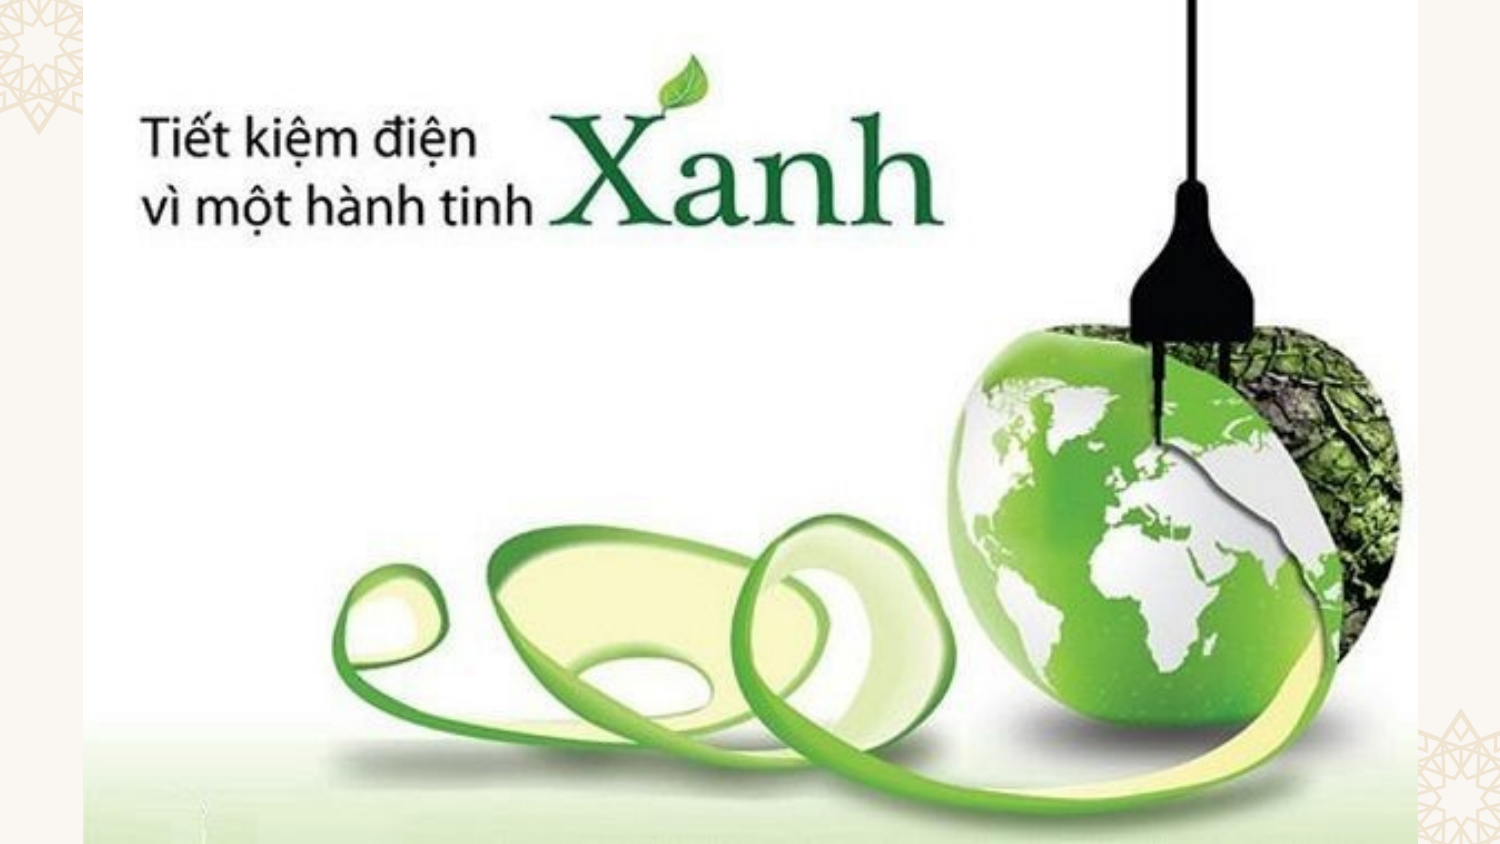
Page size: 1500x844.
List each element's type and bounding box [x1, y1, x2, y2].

picture [83, 0, 1419, 844]
